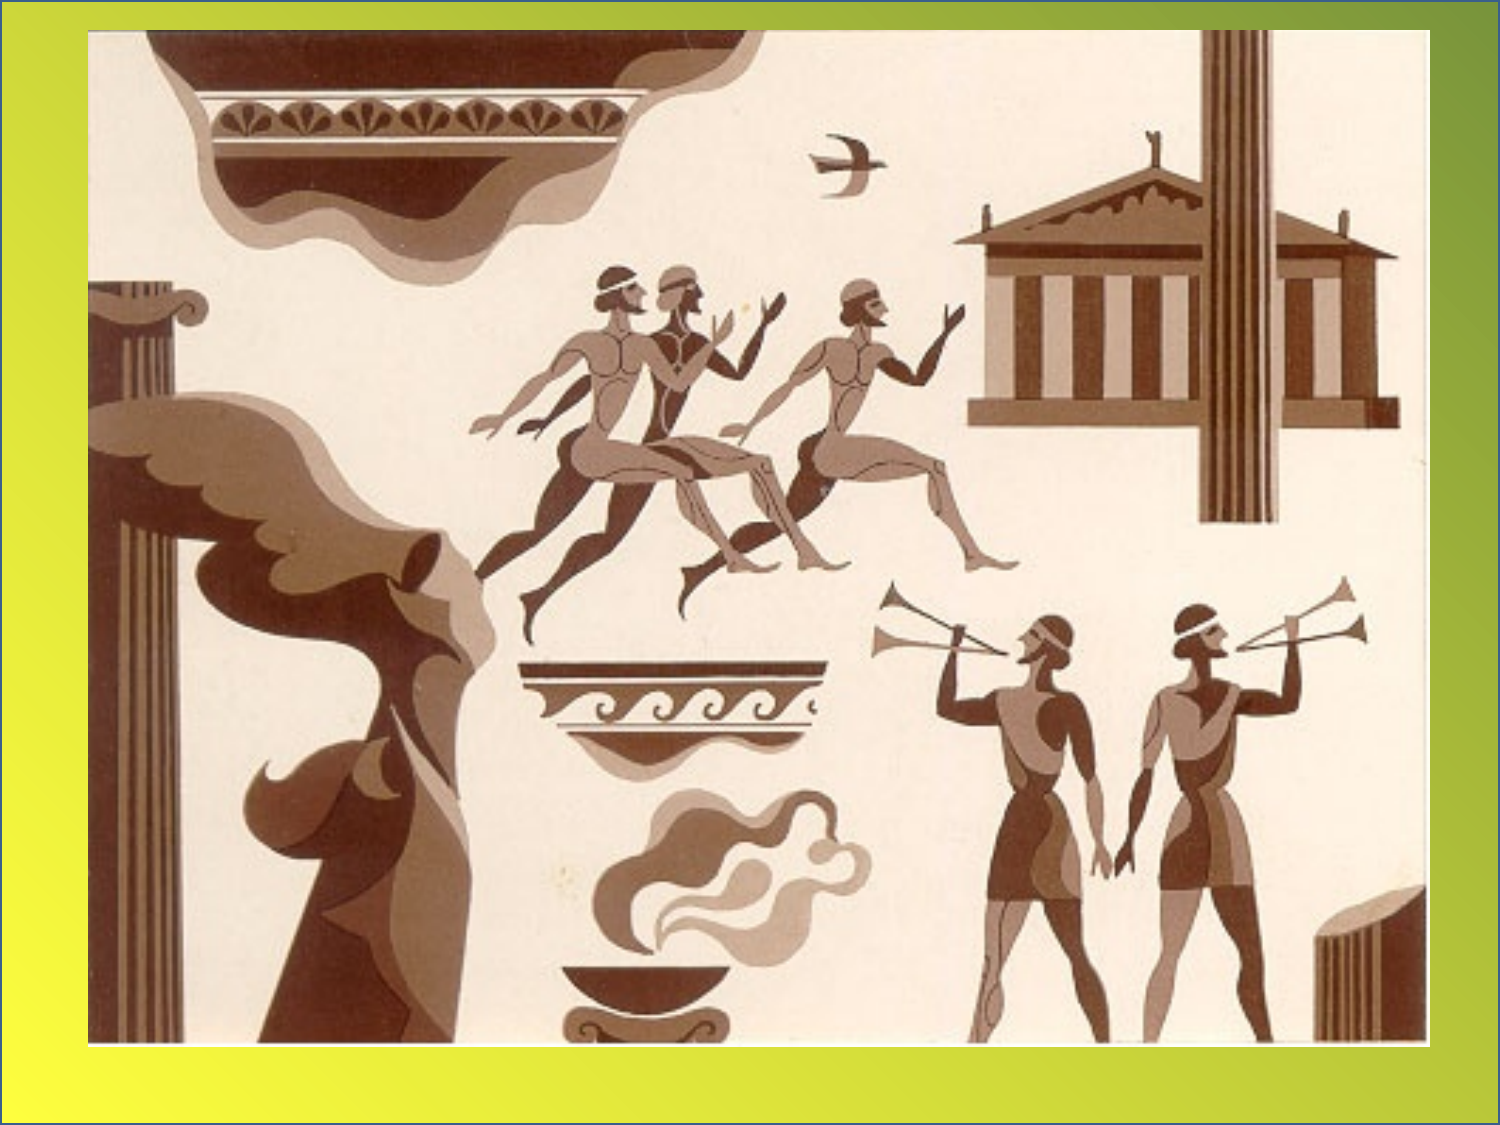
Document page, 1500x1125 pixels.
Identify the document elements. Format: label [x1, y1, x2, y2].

text_box [0, 0, 1500, 1125]
picture [88, 30, 1430, 1047]
